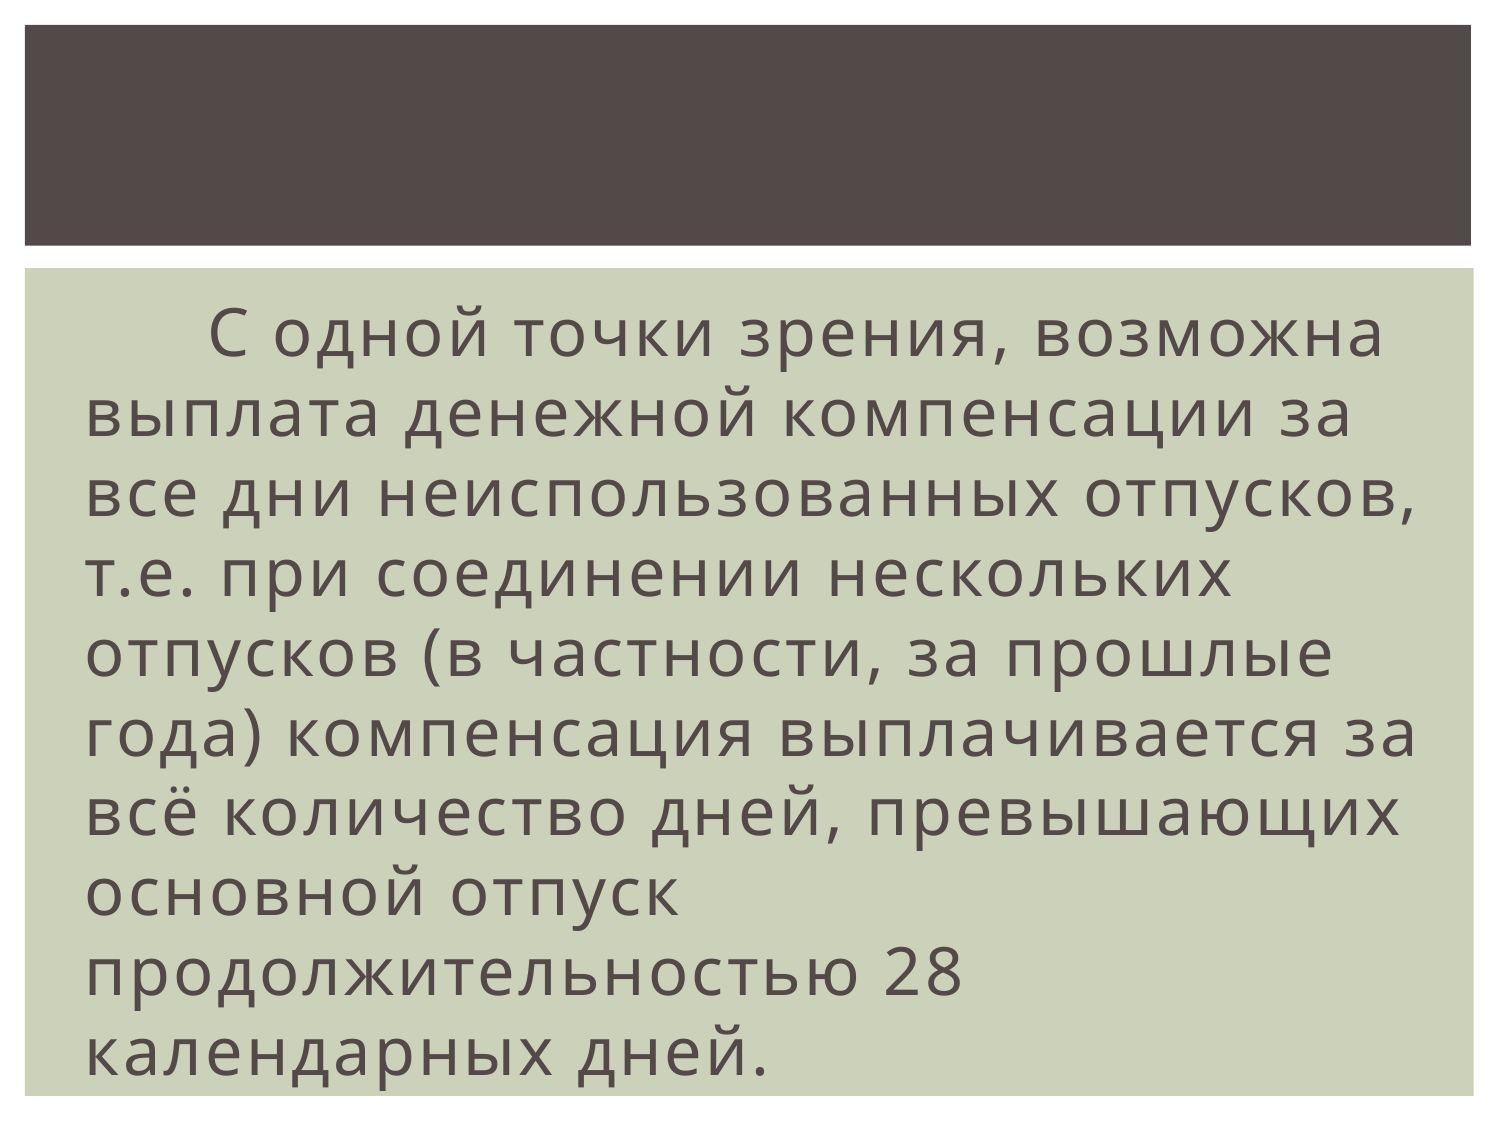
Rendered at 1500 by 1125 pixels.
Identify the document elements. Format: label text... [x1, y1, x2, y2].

list С одной точки зрения, возможна выплата денежной компенсации за все дни неиспользованных отпусков, т.е. при соединении нескольких отпусков (в частности, за прошлые года) компенсация выплачивается за всё количество дней, превышающих основной отпуск продолжительностью 28 календарных дней. [62, 281, 1442, 1005]
